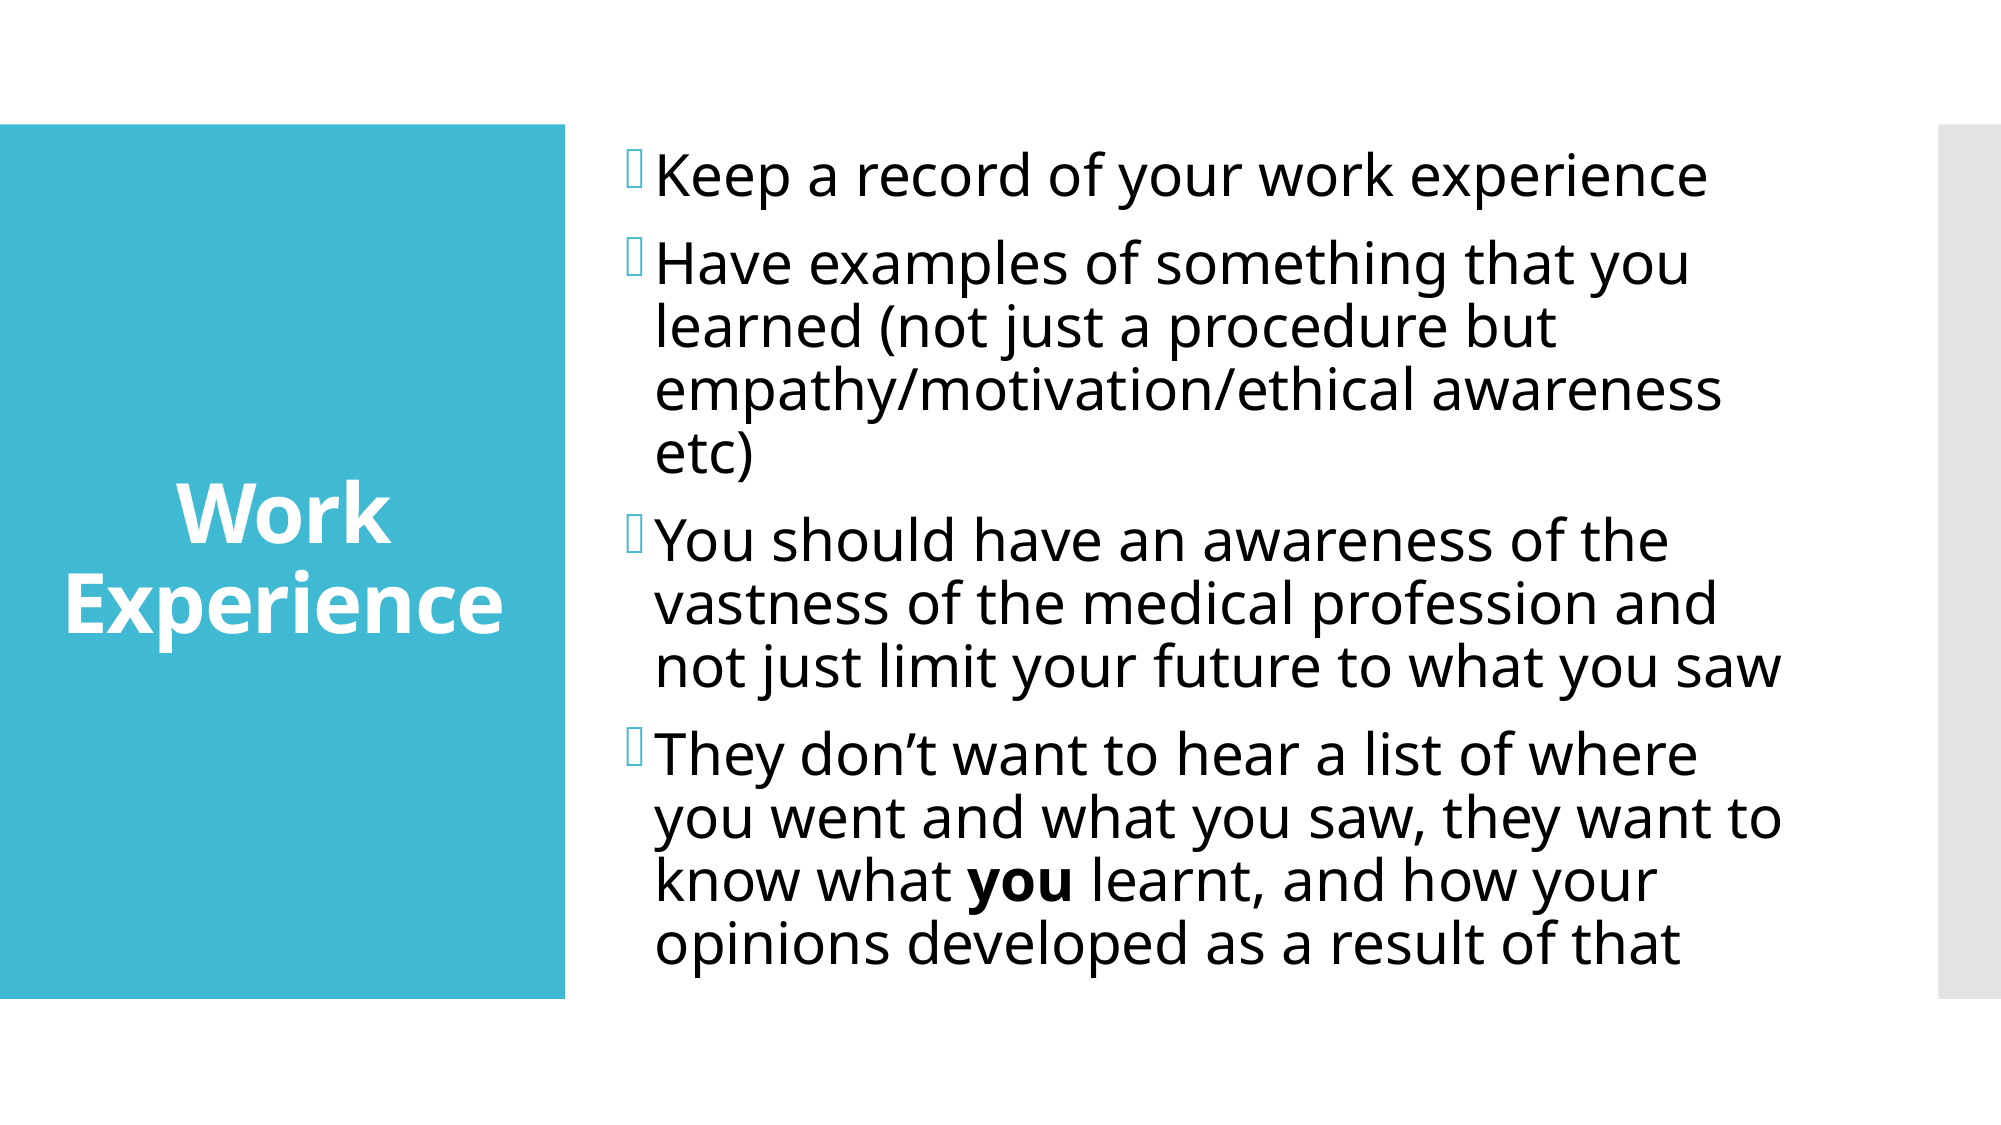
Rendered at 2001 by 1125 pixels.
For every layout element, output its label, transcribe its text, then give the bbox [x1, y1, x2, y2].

list Keep a record of your work experience Have examples of something that you learned (not just a procedure but empathy/motivation/ethical awareness etc) You should have an awareness of the vastness of the medical profession and not just limit your future to what you saw They don’t want to hear a list of where you went and what you saw, they want to know what you learnt, and how your opinions developed as a result of that [609, 141, 1810, 982]
title Work Experience [41, 184, 525, 940]
